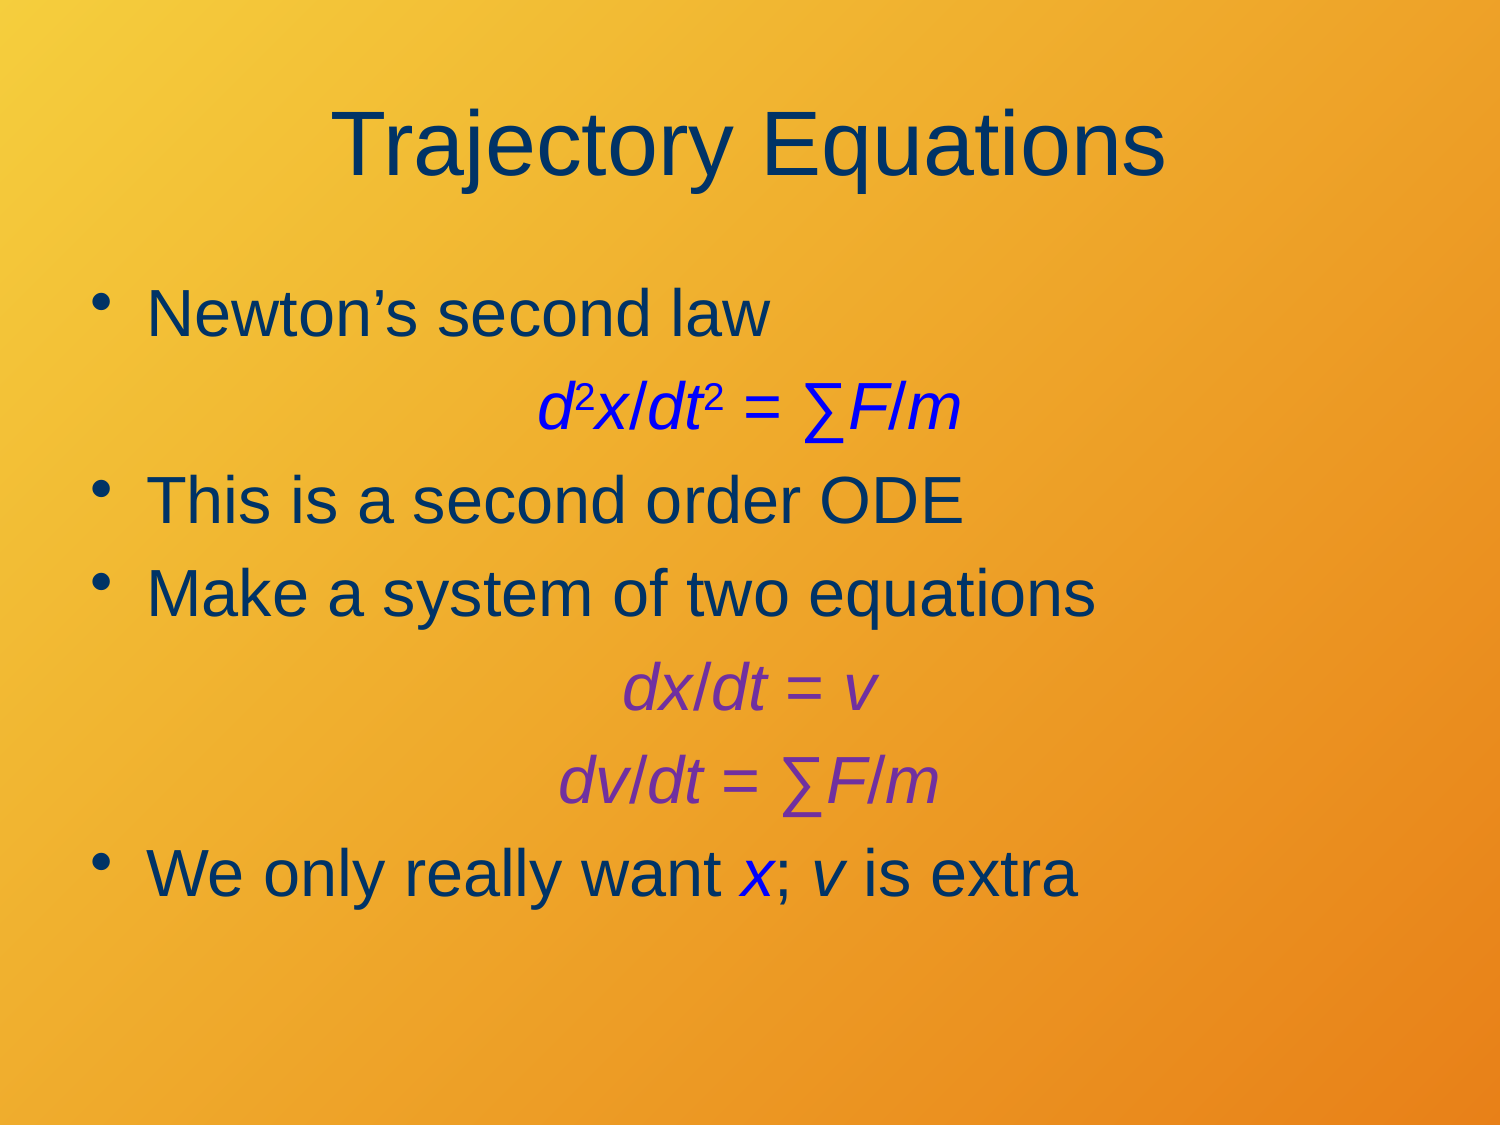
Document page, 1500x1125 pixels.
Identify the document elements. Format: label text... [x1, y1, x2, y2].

title Trajectory Equations [75, 45, 1425, 233]
list Newton’s second law d2x/dt2 = ∑F/m This is a second order ODE Make a system of two equations dx/dt = v dv/dt = ∑F/m We only really want x; v is extra [75, 262, 1425, 1005]
